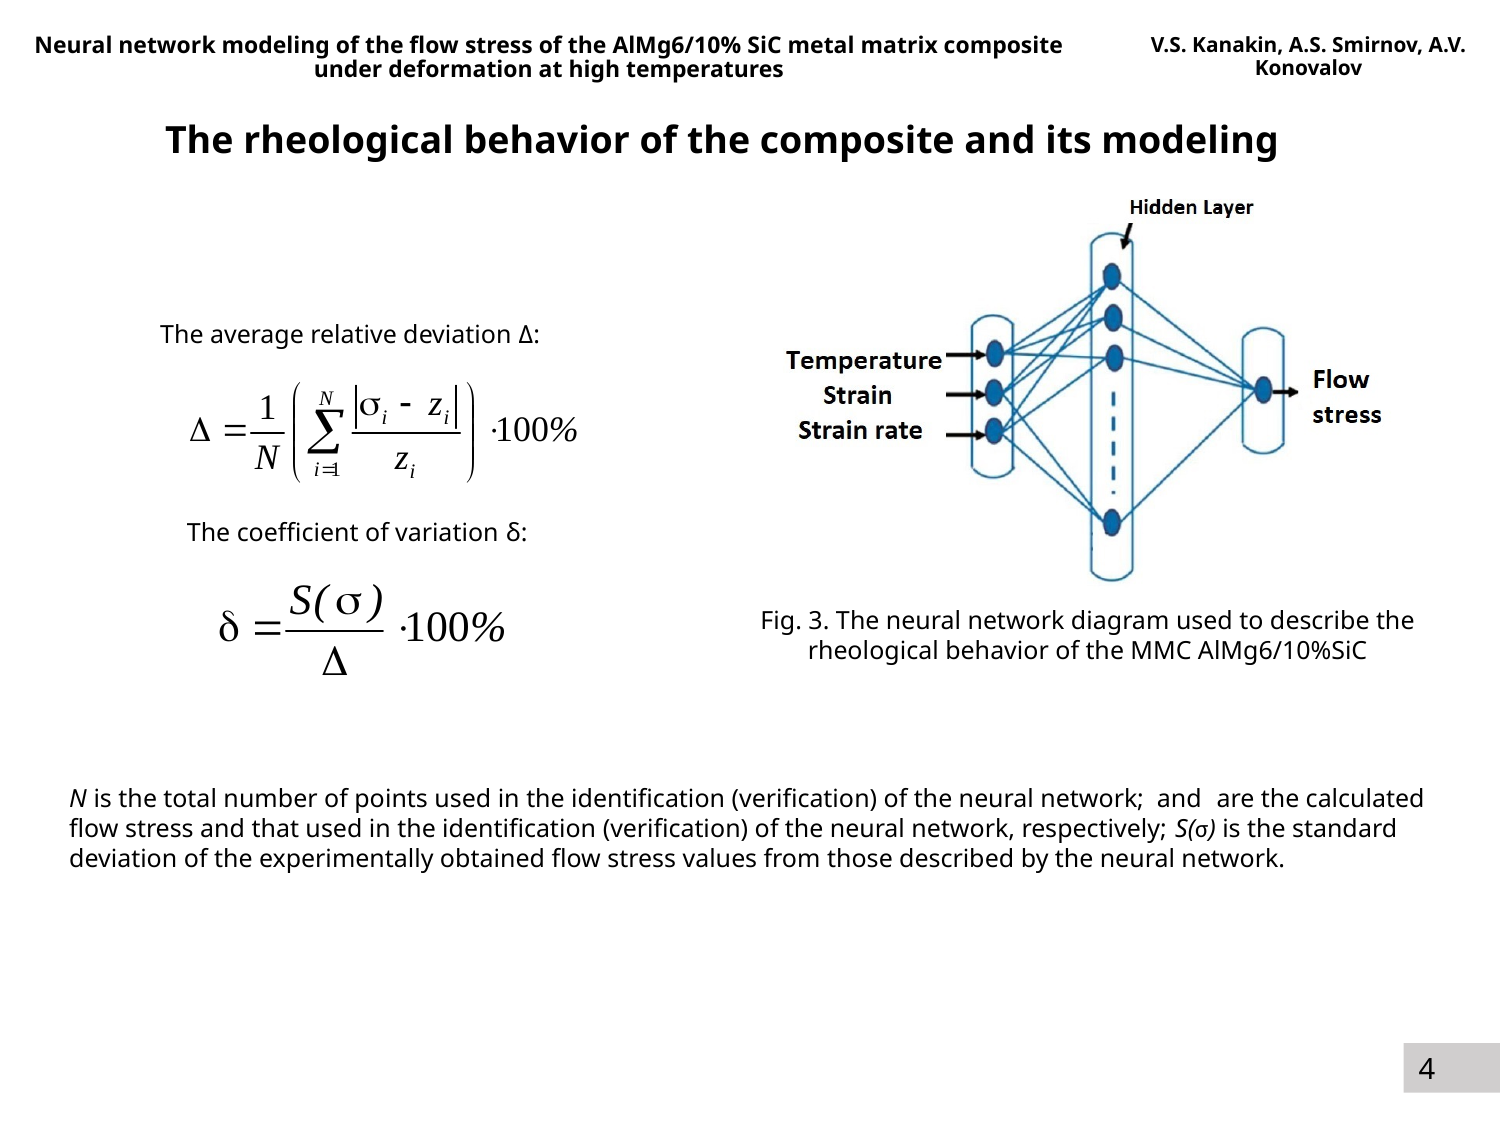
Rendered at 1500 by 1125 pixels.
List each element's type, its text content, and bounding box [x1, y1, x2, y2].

text_box The average relative deviation Δ: [145, 311, 704, 356]
picture [770, 186, 1488, 599]
text_box The coefficient of variation δ: [171, 508, 654, 554]
text_box Fig. 3. The neural network diagram used to describe the rheological behavior of the MMC AlMg6/10%SiC [717, 596, 1459, 672]
text_box 4 [1403, 1043, 1500, 1093]
text_box Neural network modeling of the flow stress of the AlMg6/10% SiC metal matrix composite under deformation at high temperatures [0, 25, 1099, 97]
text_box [212, 572, 516, 685]
text_box V.S. Kanakin, A.S. Smirnov, A.V. Konovalov [1117, 27, 1500, 95]
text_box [183, 376, 585, 490]
text_box The rheological behavior of the composite and its modeling [0, 113, 1459, 218]
